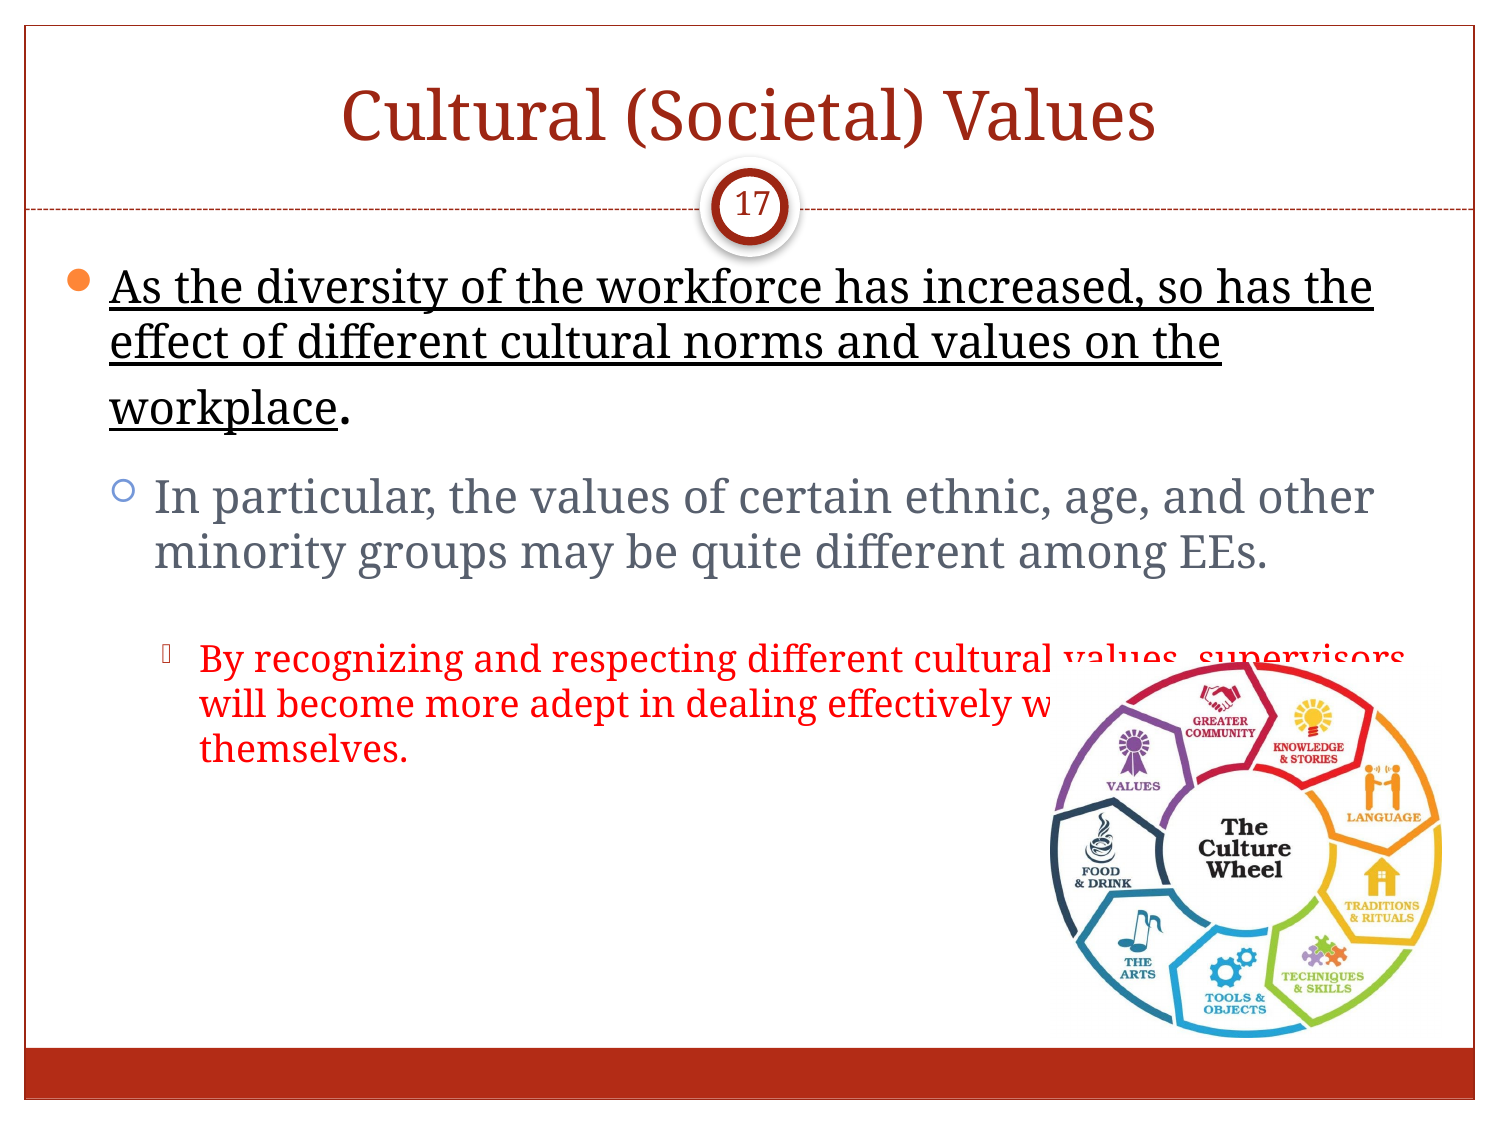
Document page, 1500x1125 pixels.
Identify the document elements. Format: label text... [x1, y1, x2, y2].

list As the diversity of the workforce has increased, so has the effect of different cultural norms and values on the workplace. In particular, the values of certain ethnic, age, and other minority groups may be quite different among EEs. By recognizing and respecting different cultural values, supervisors will become more adept in dealing effectively with people unlike themselves. [49, 250, 1445, 1001]
title Cultural (Societal) Values [49, 37, 1450, 162]
picture [1049, 662, 1442, 1038]
slide_number 17 [715, 168, 791, 241]
